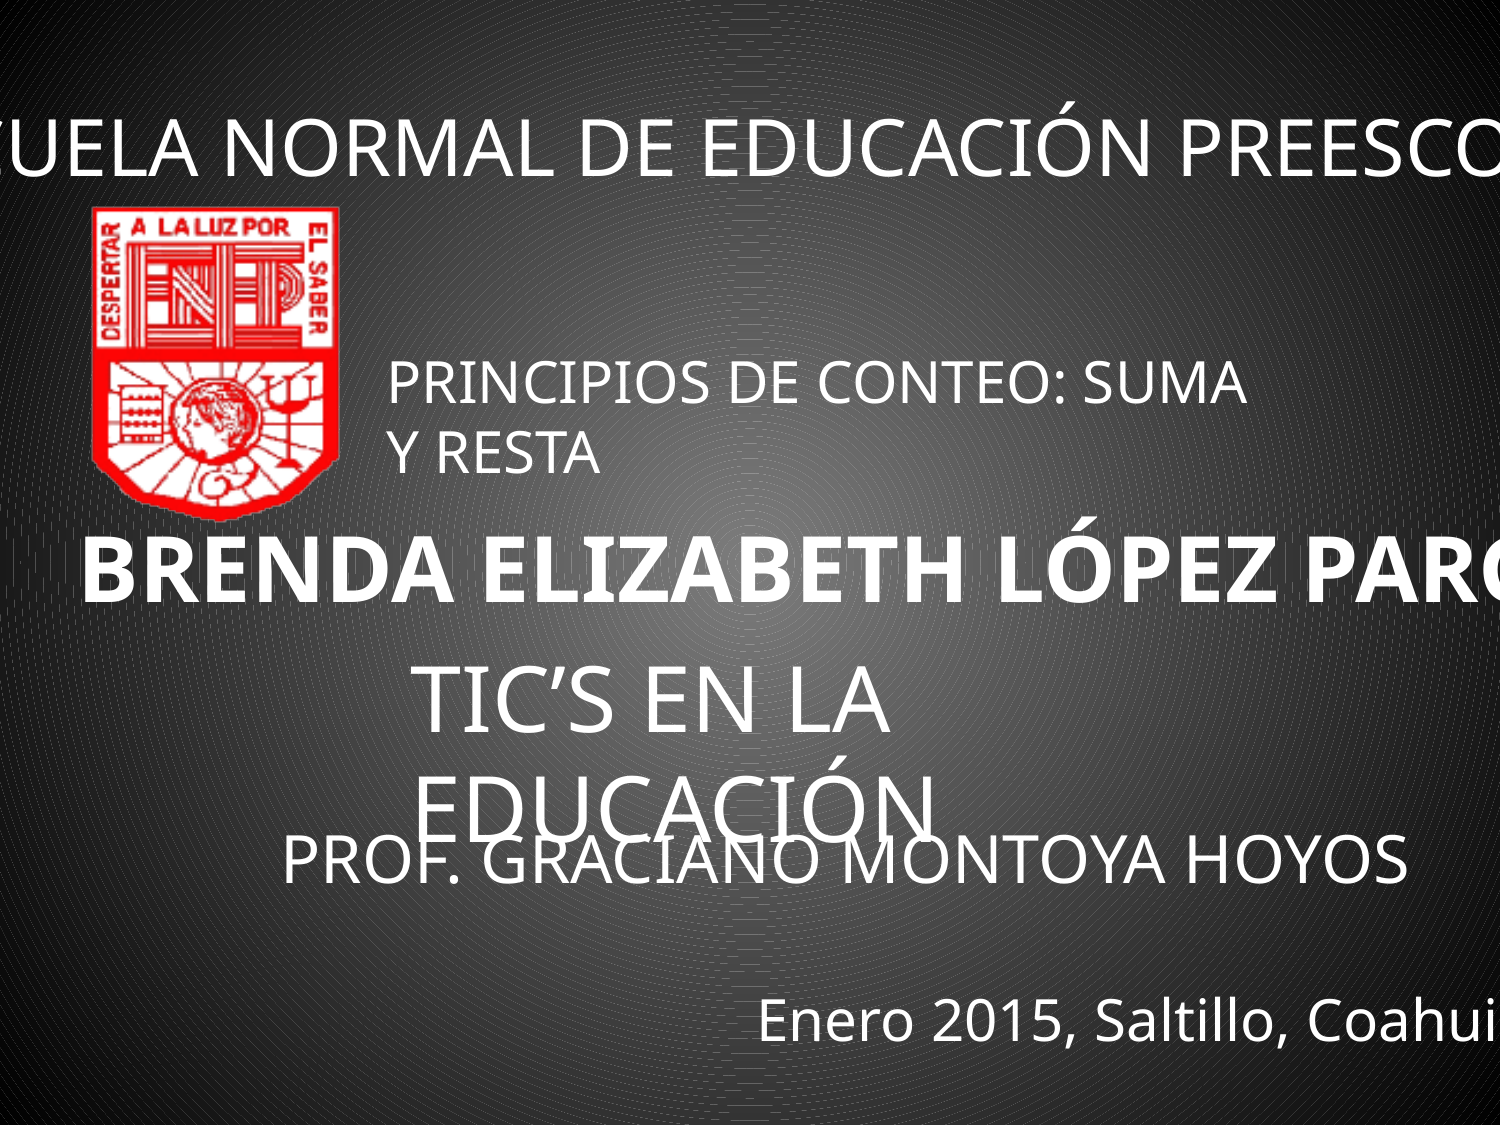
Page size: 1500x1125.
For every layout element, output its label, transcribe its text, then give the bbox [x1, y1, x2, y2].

text_box BRENDA ELIZABETH LÓPEZ PARGA [63, 503, 1500, 629]
text_box PRINCIPIOS DE CONTEO: SUMA Y RESTA [436, 338, 1306, 493]
text_box TIC’S EN LA EDUCACIÓN [395, 633, 1304, 809]
text_box PROF. GRACIANO MONTOYA HOYOS [265, 809, 1426, 904]
text_box ESCUELA NORMAL DE EDUCACIÓN PREESCOLAR [0, 90, 1500, 200]
picture [0, 200, 432, 528]
text_box Enero 2015, Saltillo, Coahuila [741, 975, 1500, 1061]
